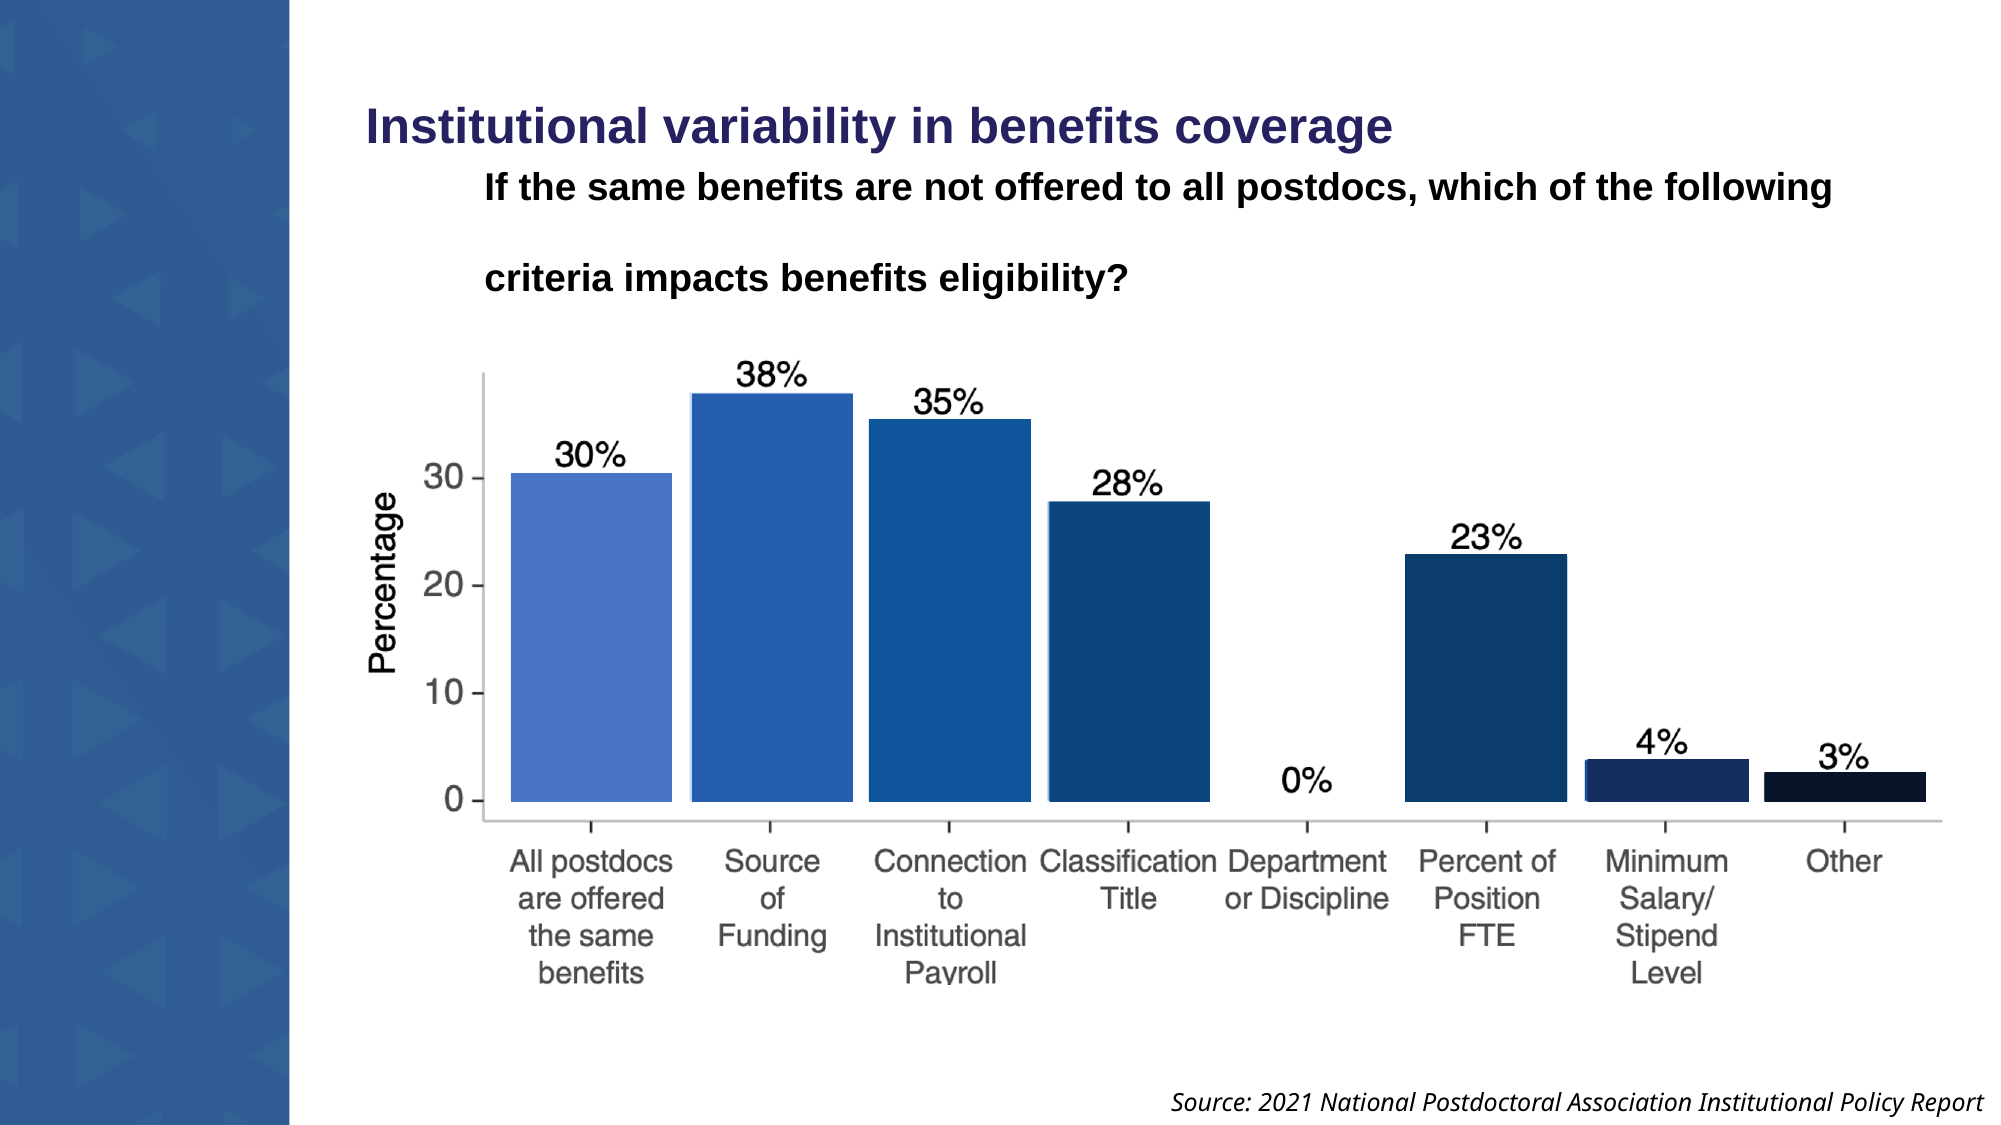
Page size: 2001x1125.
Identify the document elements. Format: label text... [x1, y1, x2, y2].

text_box If the same benefits are not offered to all postdocs, which of the following criteria impacts benefits eligibility? [484, 190, 1916, 300]
picture [0, 0, 2001, 1125]
title Institutional variability in benefits coverage [365, 33, 1949, 154]
text_box Source: 2021 National Postdoctoral Association Institutional Policy Report [1125, 1079, 2000, 1125]
